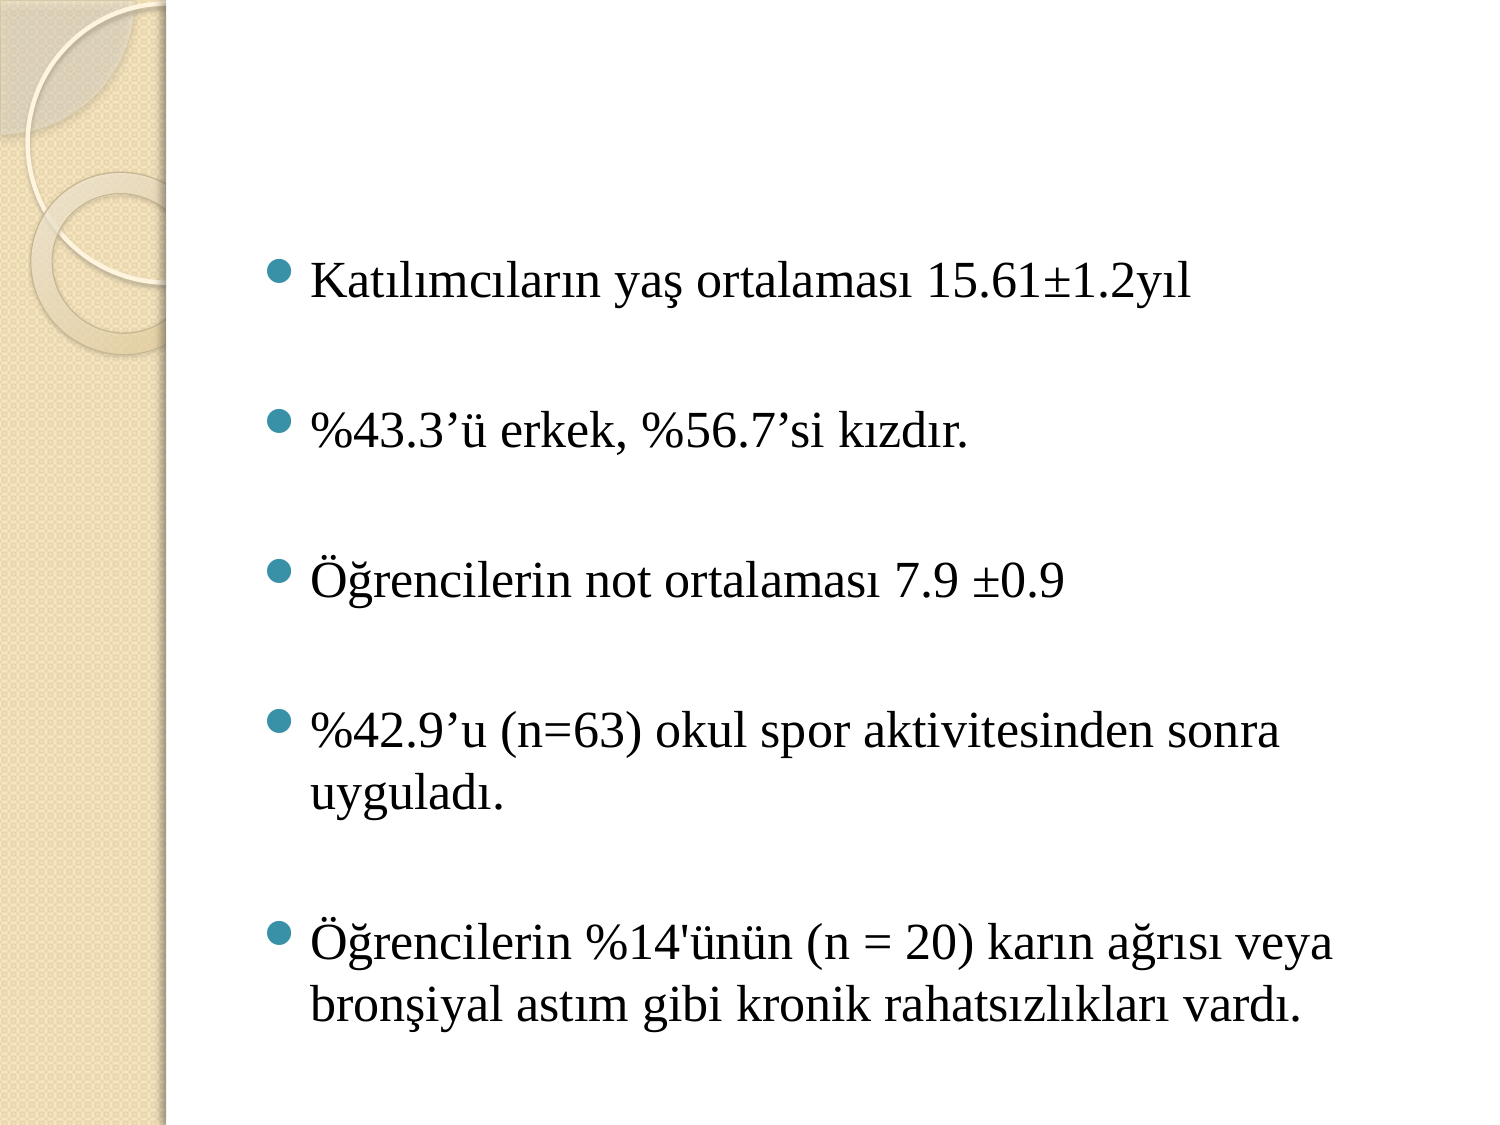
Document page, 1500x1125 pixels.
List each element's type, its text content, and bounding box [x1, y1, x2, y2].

list Katılımcıların yaş ortalaması 15.61±1.2yıl %43.3’ü erkek, %56.7’si kızdır. Öğrencilerin not ortalaması 7.9 ±0.9 %42.9’u (n=63) okul spor aktivitesinden sonra uyguladı. Öğrencilerin %14'ünün (n = 20) karın ağrısı veya bronşiyal astım gibi kronik rahatsızlıkları vardı. [235, 237, 1466, 1025]
